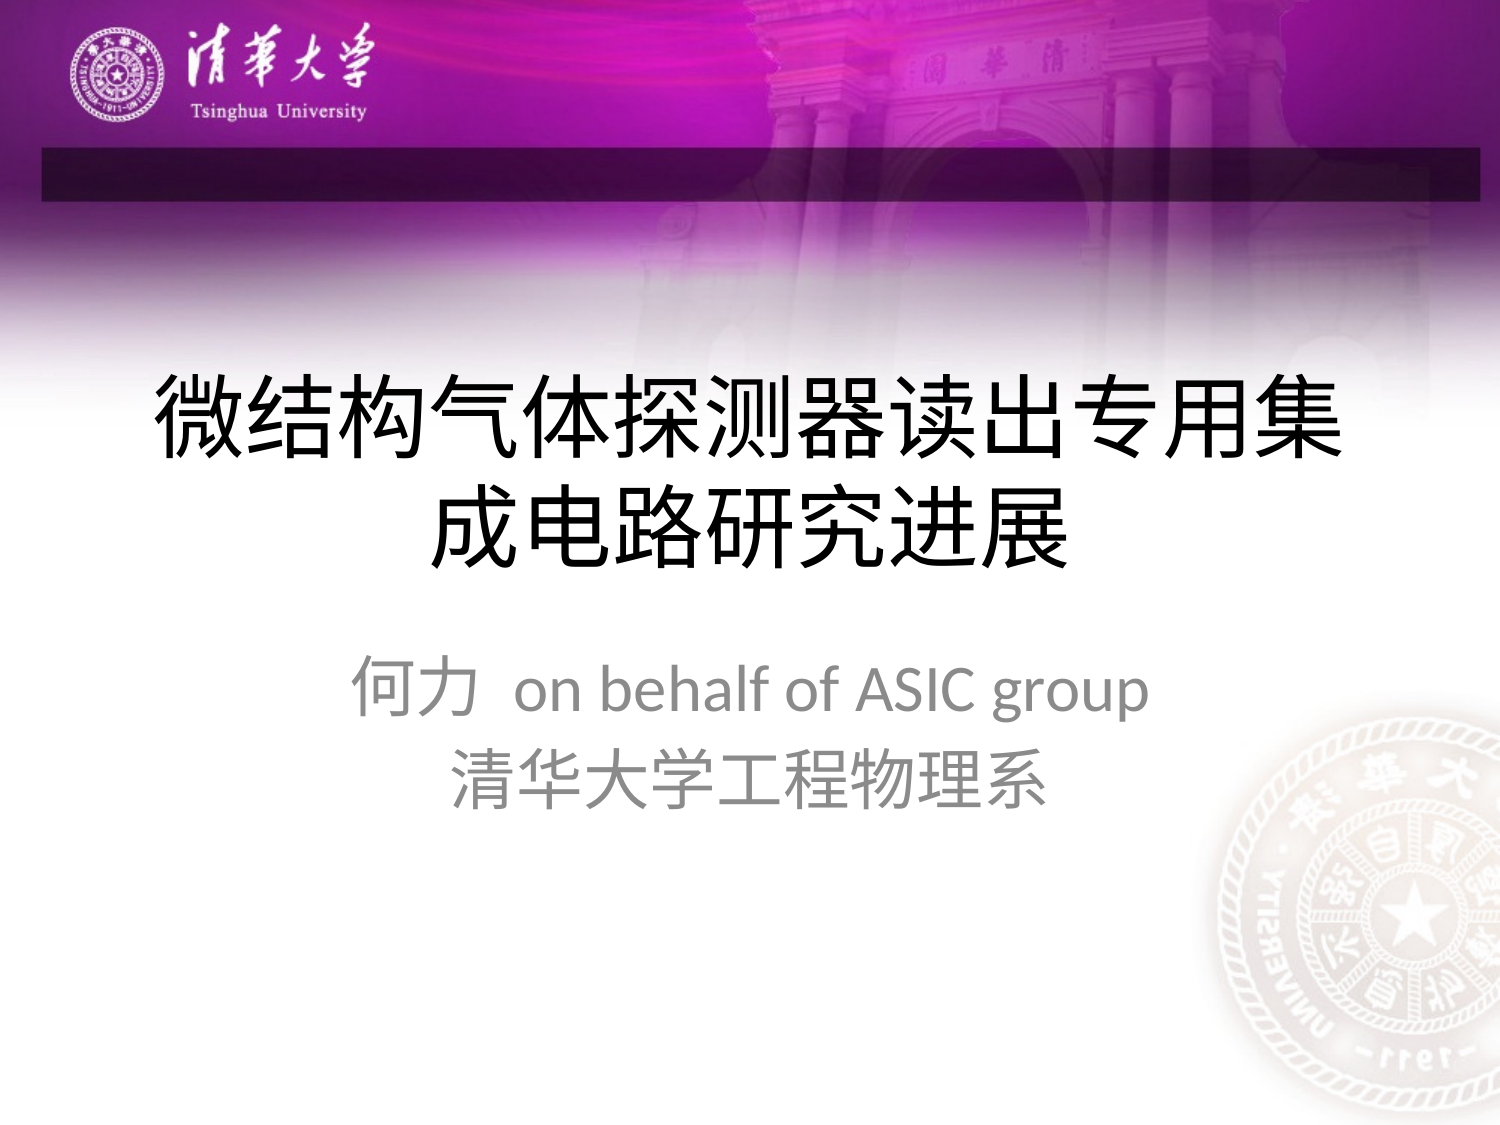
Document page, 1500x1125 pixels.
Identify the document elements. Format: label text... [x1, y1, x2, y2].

subtitle 何力 on behalf of ASIC group 清华大学工程物理系 [225, 637, 1275, 925]
picture [1151, 689, 1500, 1125]
title 微结构气体探测器读出专用集成电路研究进展 [112, 349, 1388, 591]
picture [0, 0, 1500, 453]
